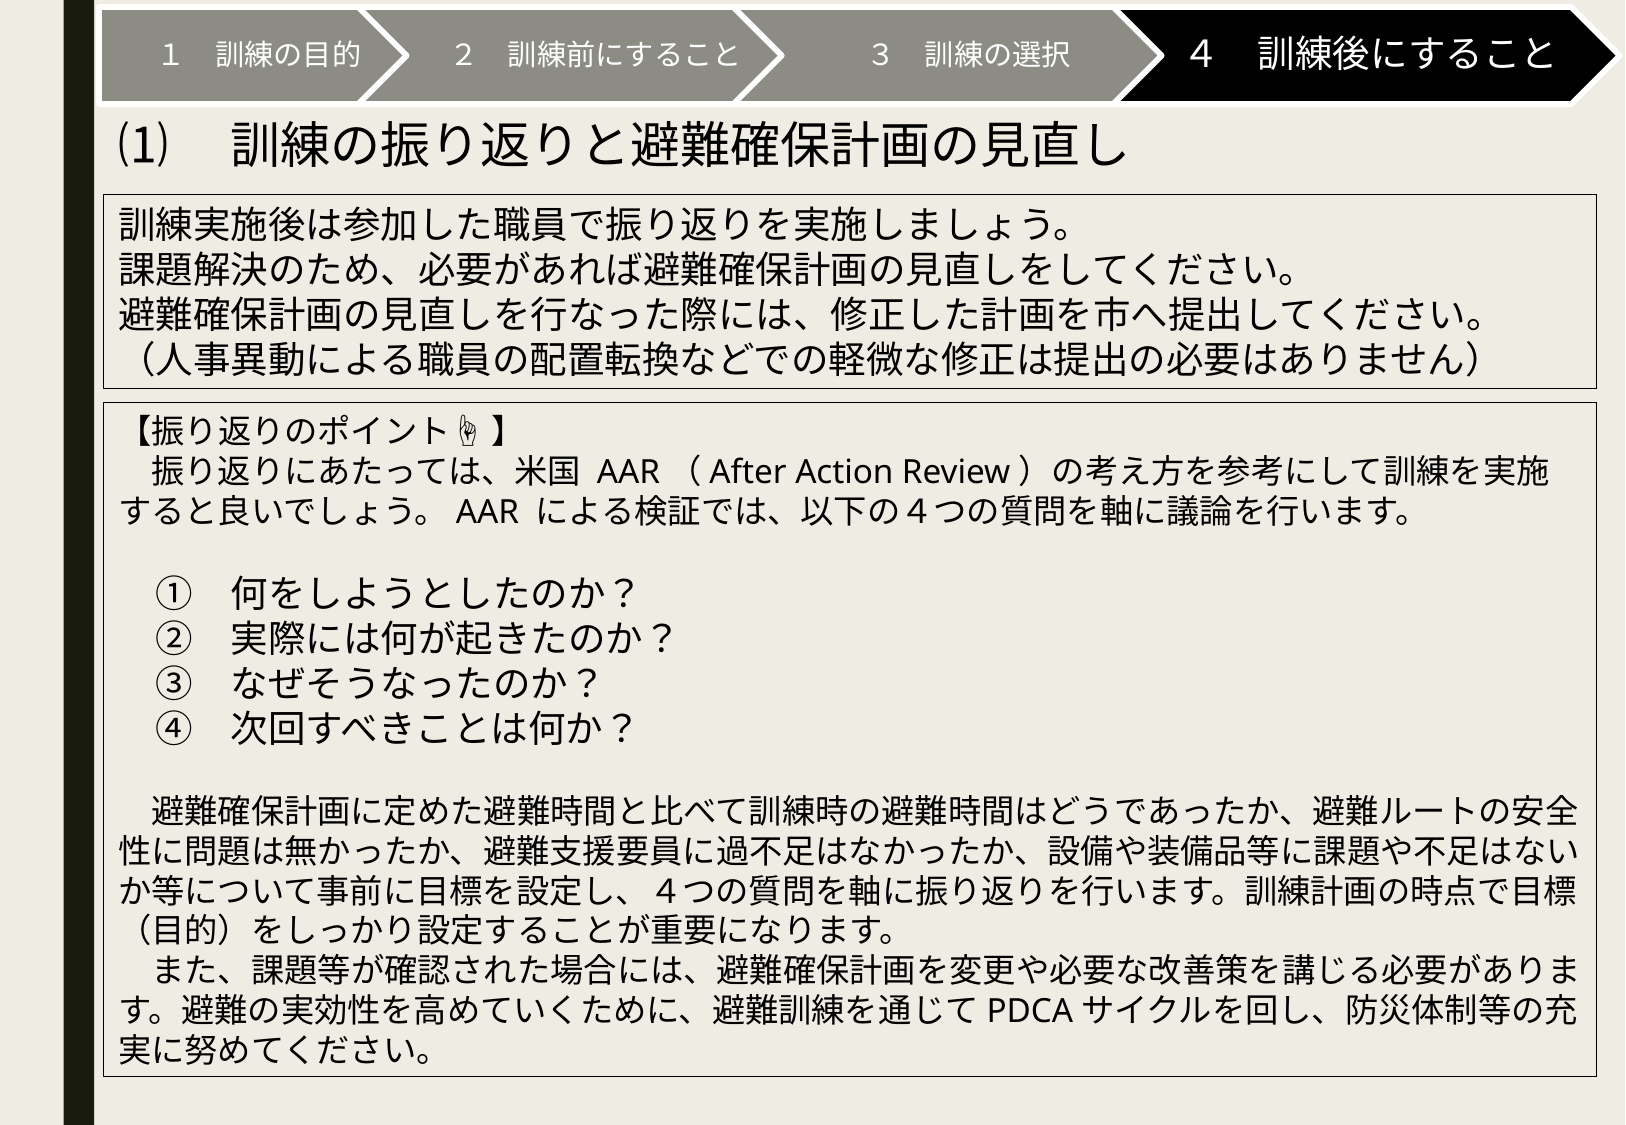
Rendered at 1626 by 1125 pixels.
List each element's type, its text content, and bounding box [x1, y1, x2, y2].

text_box 訓練実施後は参加した職員で振り返りを実施しましょう。 課題解決のため、必要があれば避難確保計画の見直しをしてください。 避難確保計画の見直しを行なった際には、修正した計画を市へ提出してください。 （人事異動による職員の配置転換などでの軽微な修正は提出の必要はありません） [103, 194, 1597, 389]
text_box ⑴ 訓練の振り返りと避難確保計画の見直し [103, 107, 1469, 182]
text_box 【振り返りのポイント☝ 】 振り返りにあたっては、米国 AAR（After Action Review）の考え方を参考にして訓練を実施すると良いでしょう。AAR による検証では、以下の４つの質問を軸に議論を行います。 ① 何をしようとしたのか？ ② 実際には何が起きたのか？ ③ なぜそうなったのか？ ④ 次回すべきことは何か？ 避難確保計画に定めた避難時間と比べて訓練時の避難時間はどうであったか、避難ルートの安全性に問題は無かったか、避難支援要員に過不足はなかったか、設備や装備品等に課題や不足はないか等について事前に目標を設定し、４つの質問を軸に振り返りを行います。訓練計画の時点で目標（目的）をしっかり設定することが重要になります。 また、課題等が確認された場合には、避難確保計画を変更や必要な改善策を講じる必要があります。避難の実効性を高めていくために、避難訓練を通じてPDCAサイクルを回し、防災体制等の充実に努めてください。 [103, 402, 1597, 1077]
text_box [98, 7, 1621, 105]
